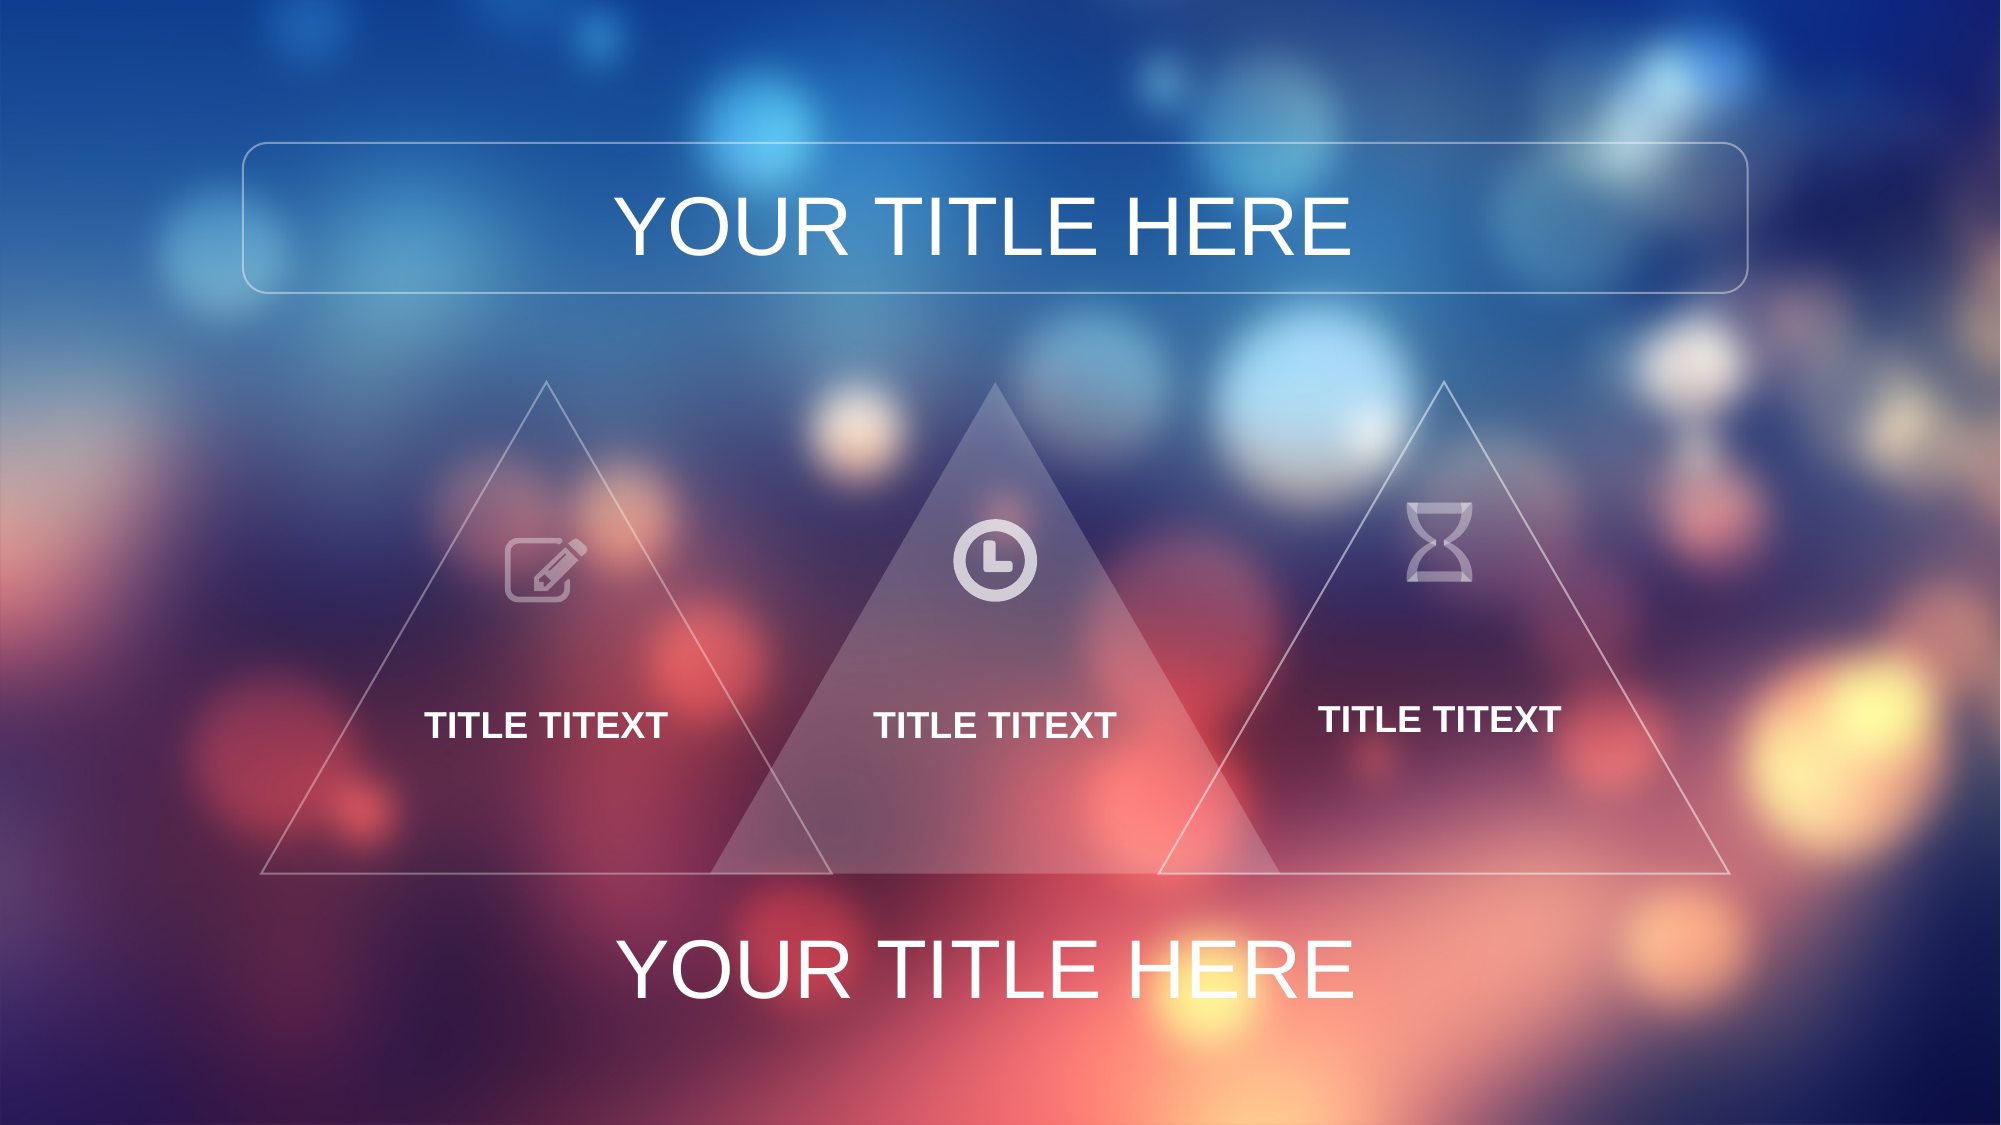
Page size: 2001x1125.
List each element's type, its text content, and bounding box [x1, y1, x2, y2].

picture [0, 0, 2001, 1125]
text_box YOUR TITLE HERE [587, 907, 1407, 1023]
text_box [241, 141, 1749, 294]
text_box YOUR TITLE HERE [585, 164, 1405, 280]
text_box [261, 381, 1730, 874]
